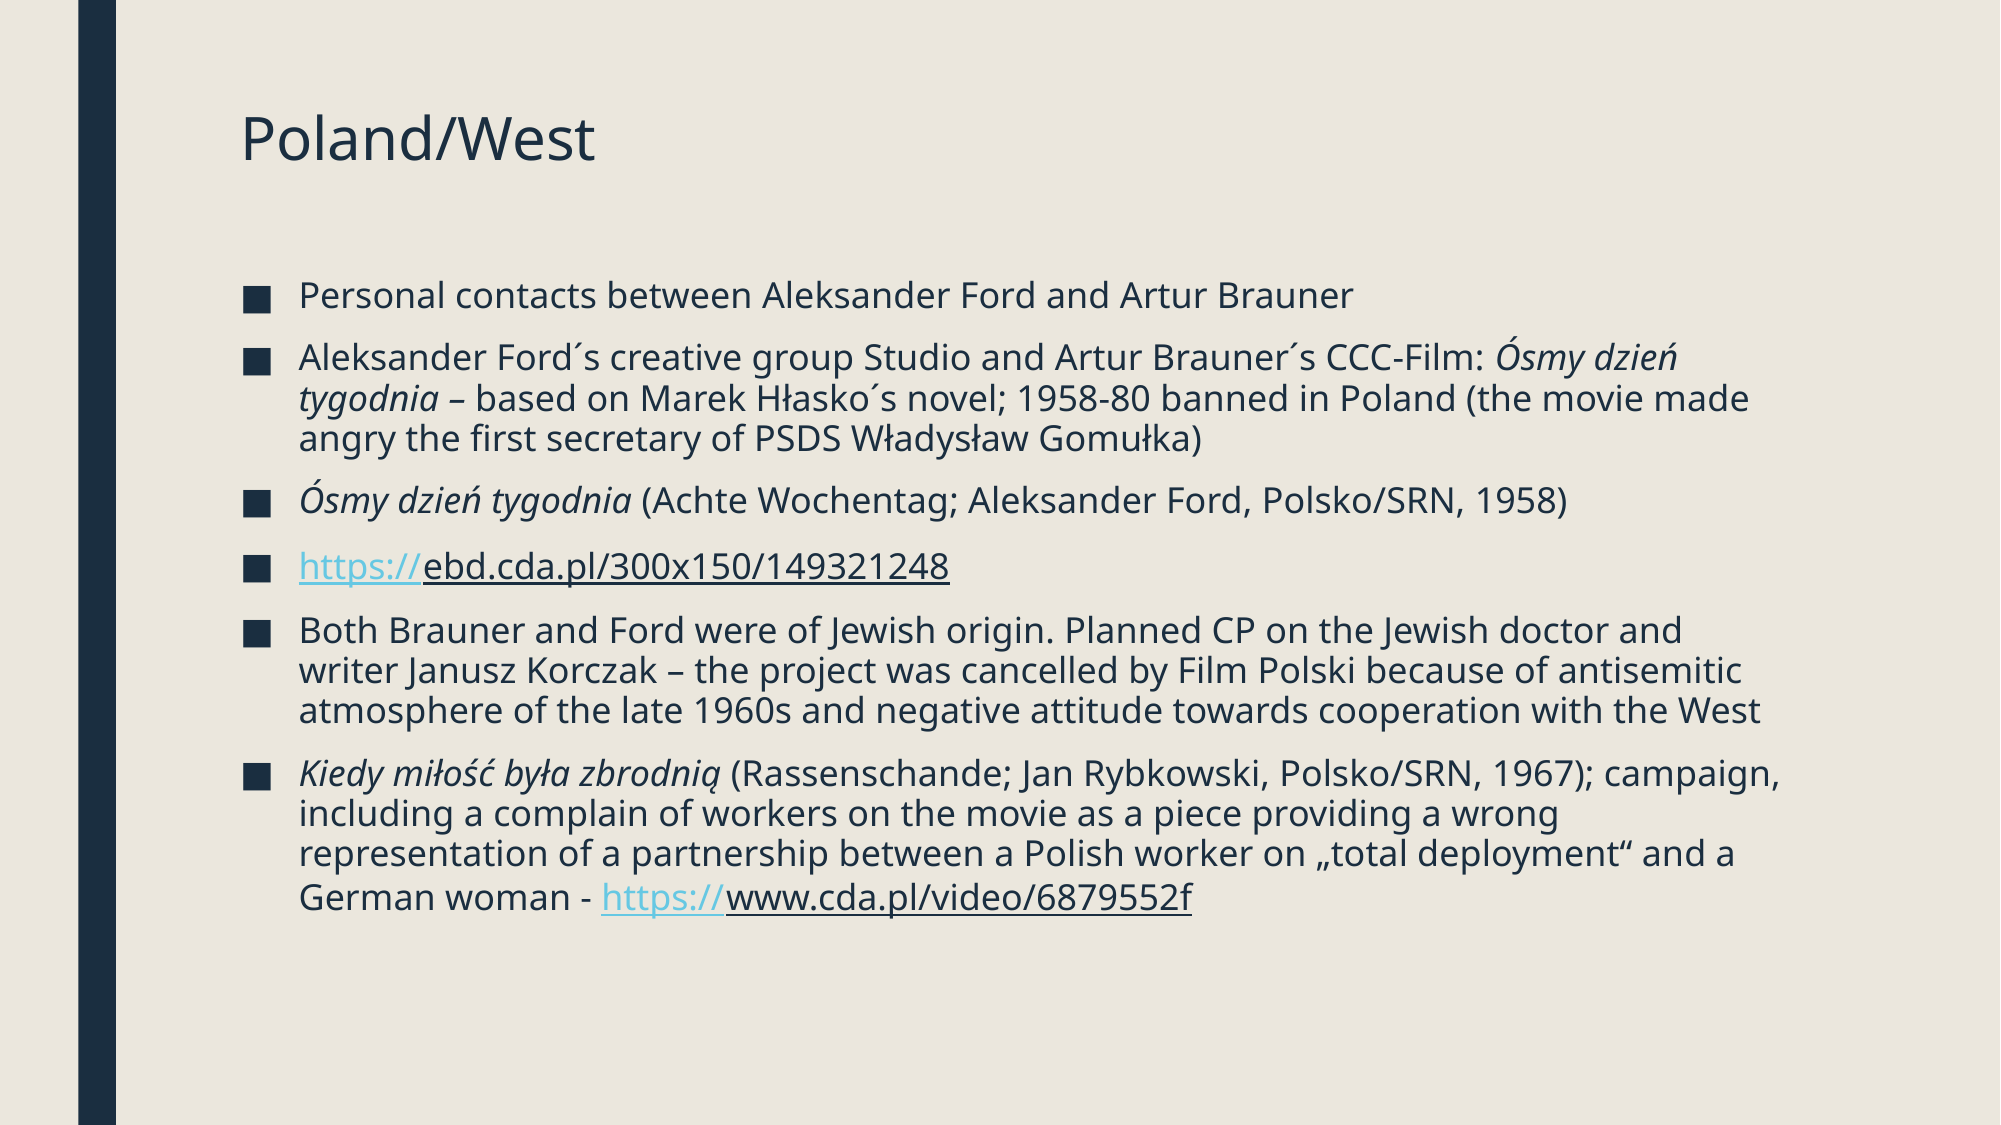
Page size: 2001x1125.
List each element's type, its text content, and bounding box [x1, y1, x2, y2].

list Personal contacts between Aleksander Ford and Artur Brauner Aleksander Ford´s creative group Studio and Artur Brauner´s CCC-Film: Ósmy dzień tygodnia – based on Marek Hłasko´s novel; 1958-80 banned in Poland (the movie made angry the first secretary of PSDS Władysław Gomułka) Ósmy dzień tygodnia (Achte Wochentag; Aleksander Ford, Polsko/SRN, 1958) https://ebd.cda.pl/300x150/149321248 Both Brauner and Ford were of Jewish origin. Planned CP on the Jewish doctor and writer Janusz Korczak – the project was cancelled by Film Polski because of antisemitic atmosphere of the late 1960s and negative attitude towards cooperation with the West Kiedy miłość była zbrodnią (Rassenschande; Jan Rybkowski, Polsko/SRN, 1967); campaign, including a complain of workers on the movie as a piece providing a wrong representation of a partnership between a Polish worker on „total deployment“ and a German woman - https://www.cda.pl/video/6879552f [225, 268, 1800, 963]
title Poland/West [225, 101, 1800, 182]
